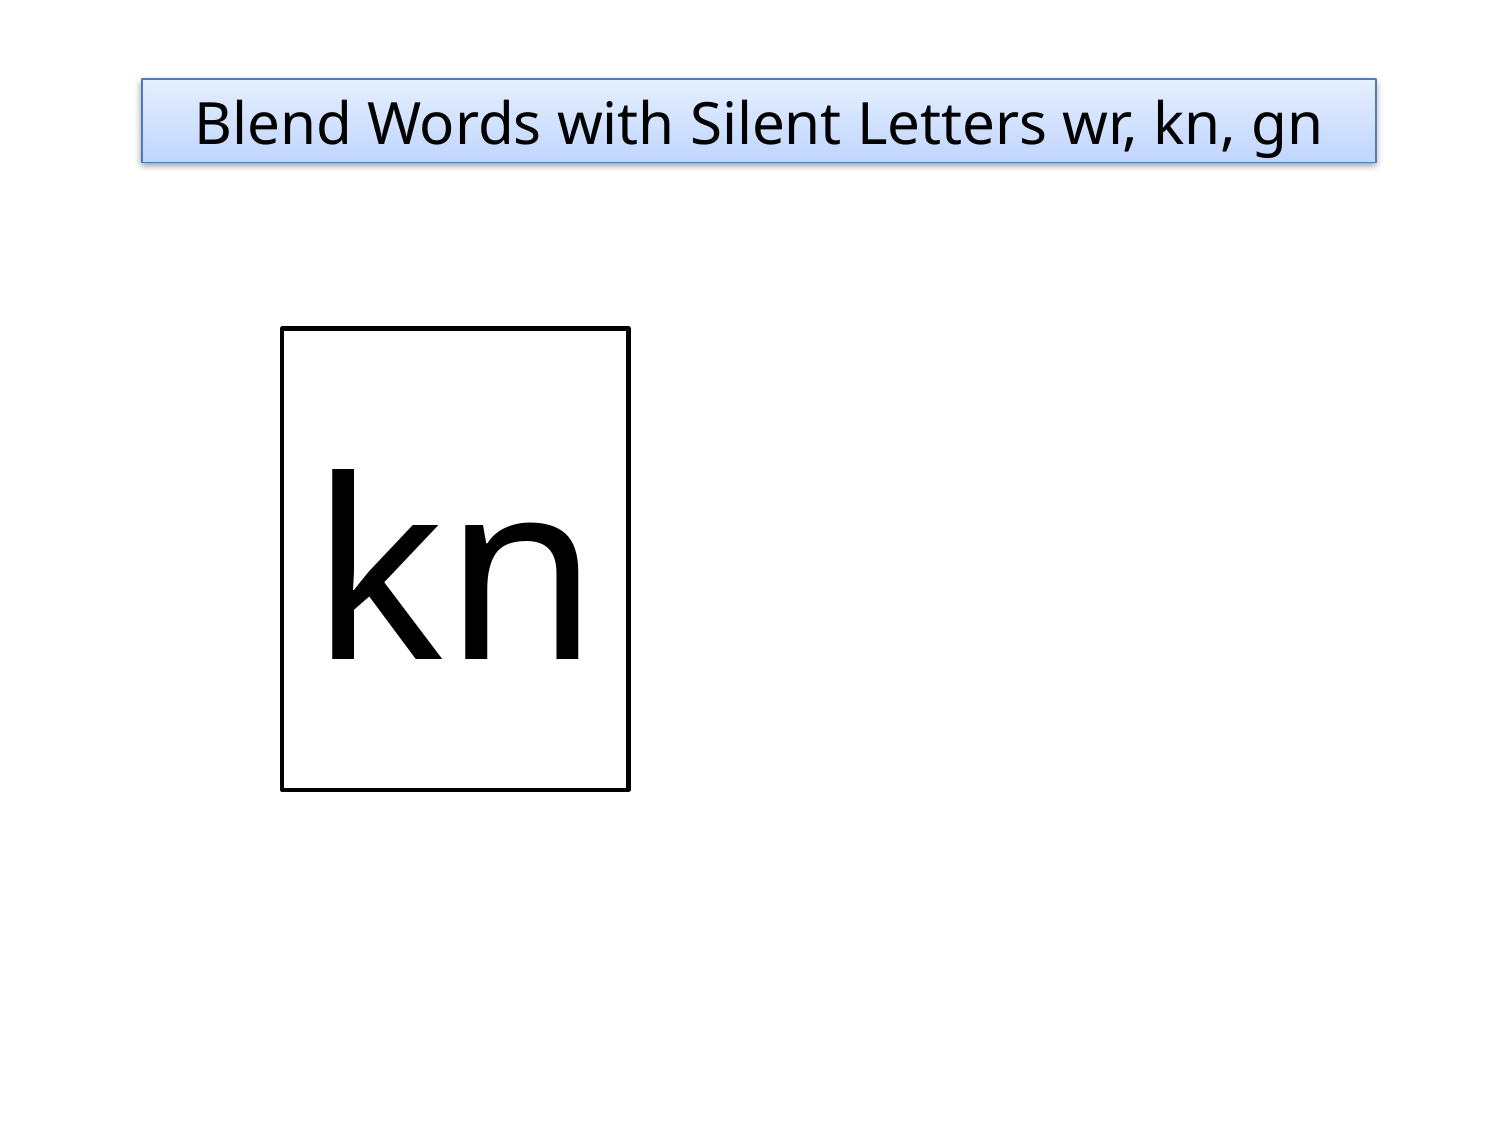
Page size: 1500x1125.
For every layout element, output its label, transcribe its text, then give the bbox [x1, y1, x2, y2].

text_box Blend Words with Silent Letters wr, kn, gn [141, 78, 1377, 163]
text_box kn [280, 326, 631, 792]
